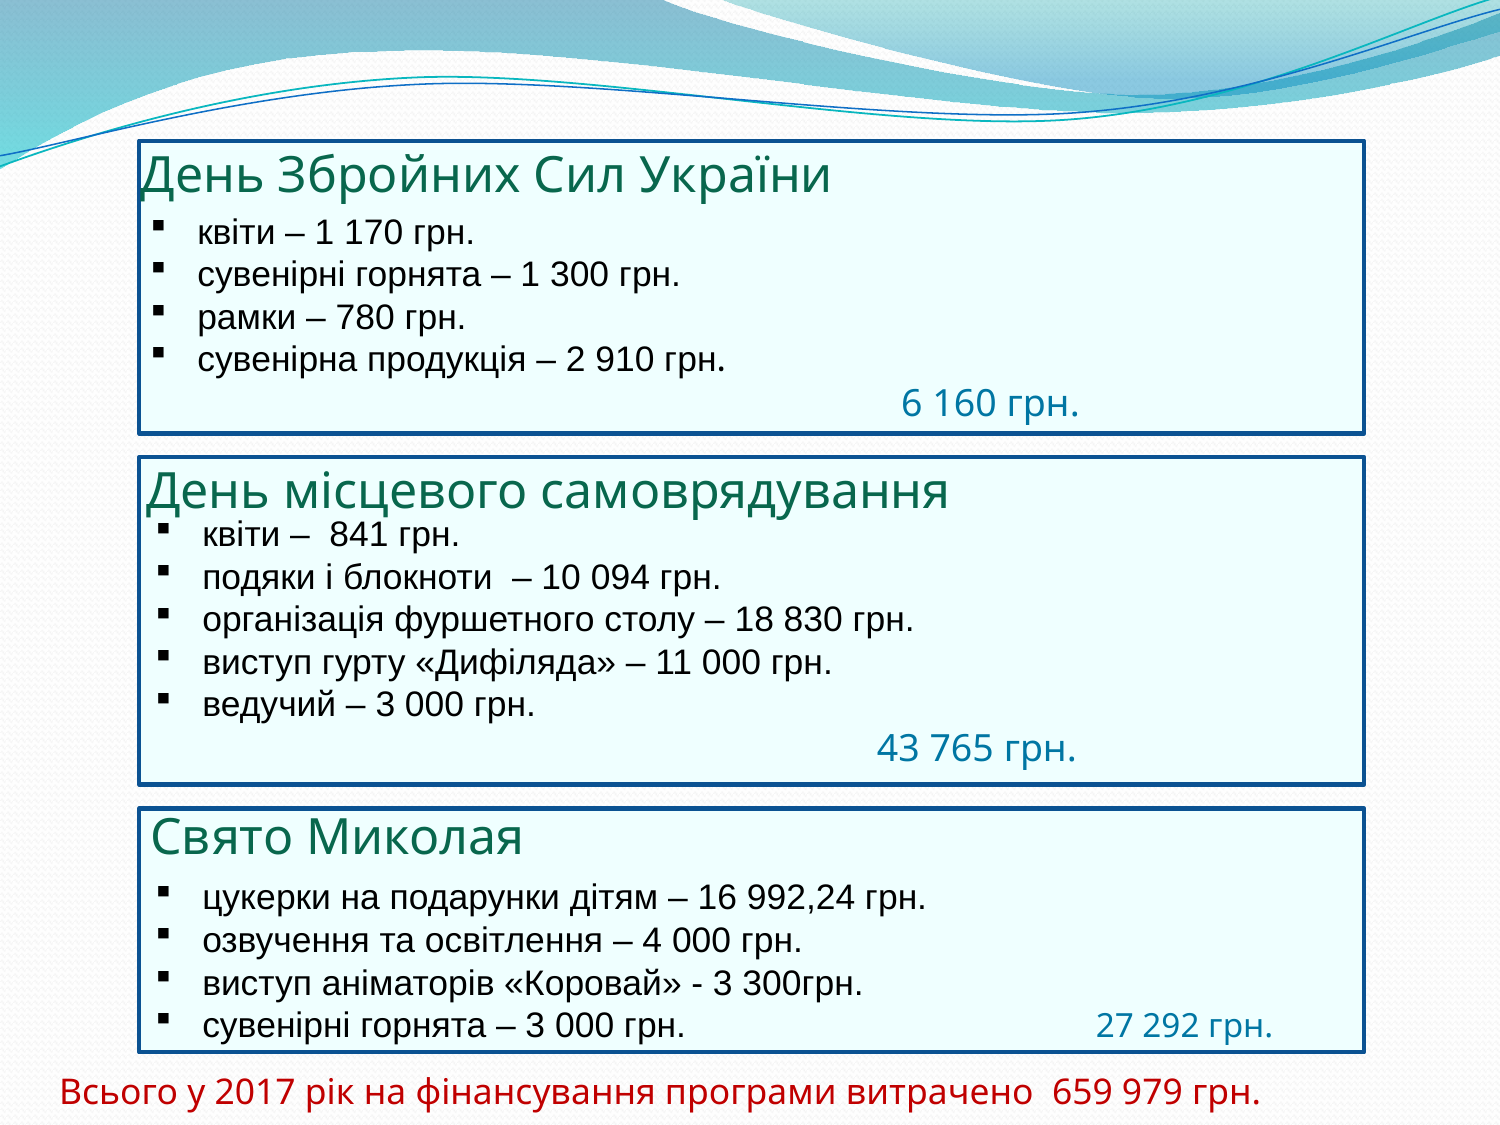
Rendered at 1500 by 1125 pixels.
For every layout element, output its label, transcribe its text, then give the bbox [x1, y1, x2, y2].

text_box [1349, 806, 1366, 867]
text_box [137, 210, 1366, 436]
text_box День місцевого самоврядування [131, 451, 1353, 527]
text_box День Збройних Сил України [126, 135, 1367, 210]
text_box цукерки на подарунки дітям – 16 992,24 грн. озвучення та освітлення – 4 000 грн. виступ аніматорів «Коровай» - 3 300грн. сувенірні горнята – 3 000 грн. 27 292 грн. [140, 867, 1500, 1040]
text_box Свято Миколая [135, 796, 1349, 872]
text_box Всього у 2017 рік на фінансування програми витрачено 659 979 грн. [35, 1040, 1500, 1119]
text_box [137, 455, 1366, 787]
text_box квіти – 1 170 грн. сувенірні горнята – 1 300 грн. рамки – 780 грн. сувенірна продукція – 2 910 грн. 6 160 грн. [135, 201, 1360, 432]
text_box квіти – 841 грн. подяки і блокноти – 10 094 грн. організація фуршетного столу – 18 830 грн. виступ гурту «Дифіляда» – 11 000 грн. ведучий – 3 000 грн. 43 765 грн. [140, 503, 1360, 777]
